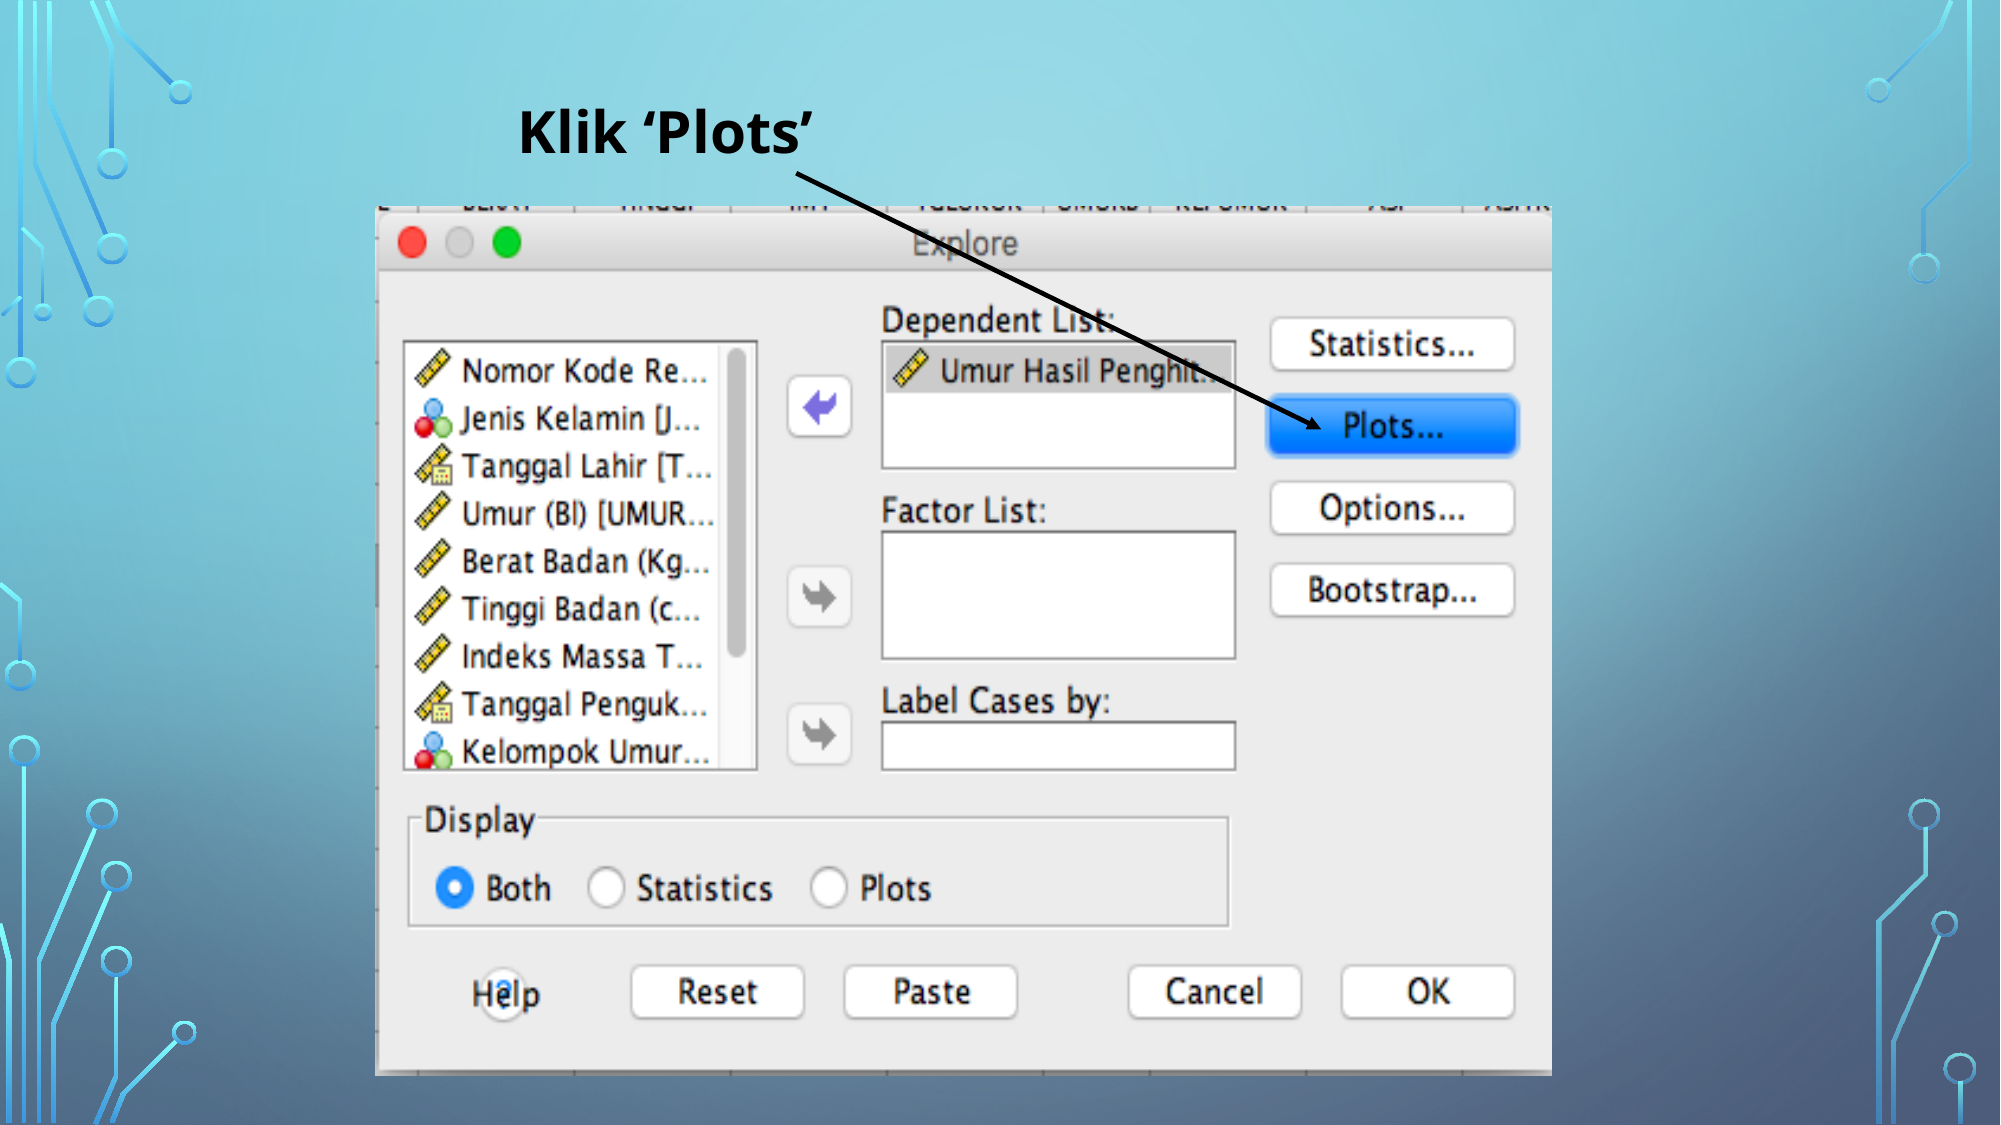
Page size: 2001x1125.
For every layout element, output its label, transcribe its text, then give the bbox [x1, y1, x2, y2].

text_box Klik ‘Plots’ [502, 87, 828, 173]
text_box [795, 172, 1322, 430]
picture [374, 206, 1552, 1076]
